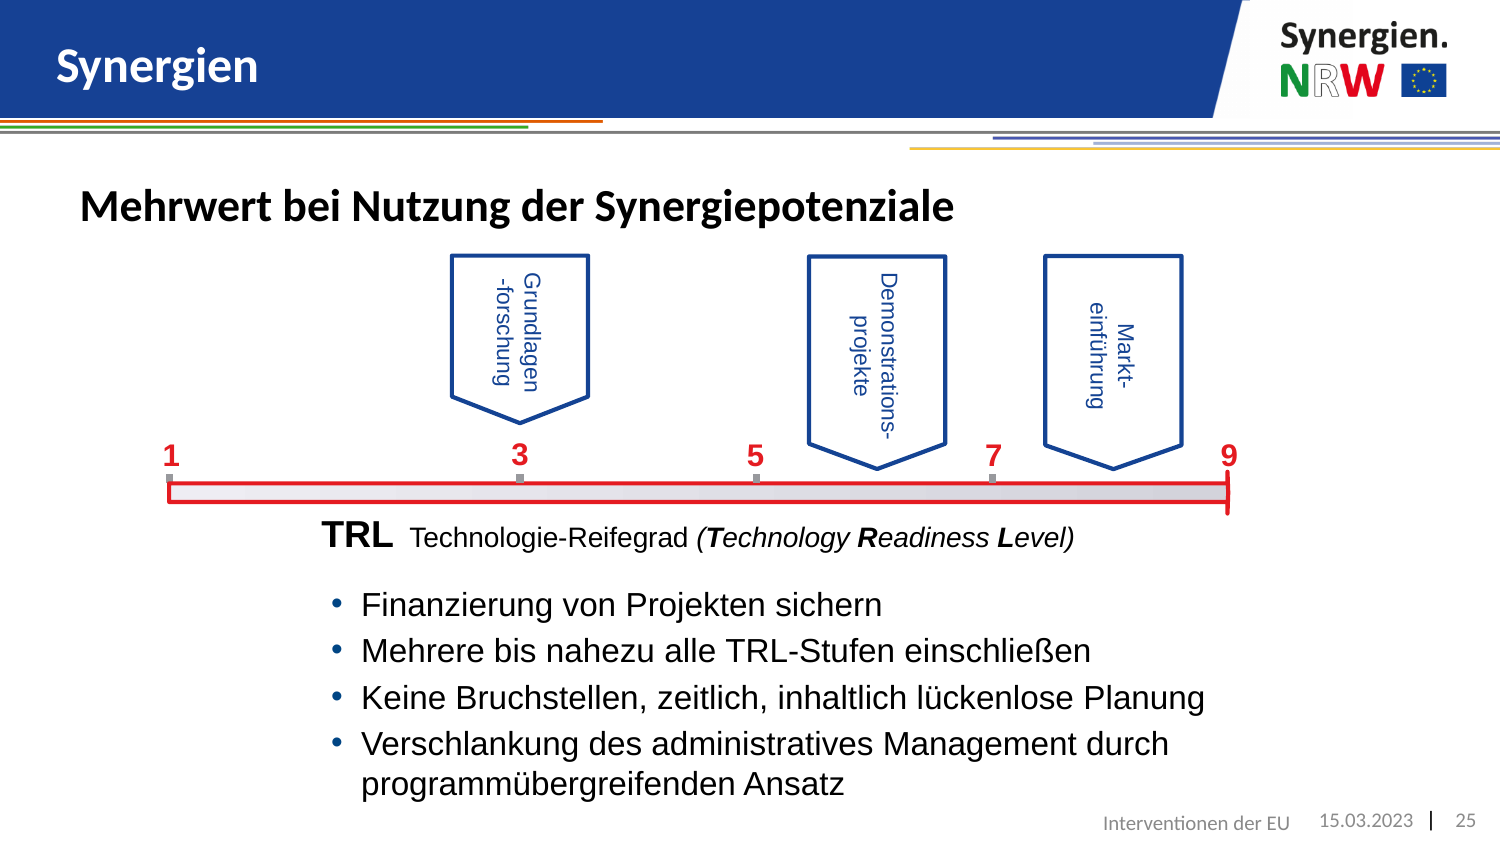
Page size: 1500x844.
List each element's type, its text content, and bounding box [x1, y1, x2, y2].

title Synergien [41, 20, 1164, 105]
text_box Finanzierung von Projekten sichern Mehrere bis nahezu alle TRL-Stufen einschließen Keine Bruchstellen, zeitlich, inhaltlich lückenlose Planung Verschlankung des administratives Management durch programmübergreifenden Ansatz [257, 575, 1282, 824]
footer Interventionen der EU [608, 799, 1306, 844]
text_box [147, 255, 1254, 564]
picture [0, 120, 1500, 150]
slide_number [1309, 799, 1424, 844]
slide_number 25 [1435, 799, 1495, 844]
list Mehrwert bei Nutzung der Synergiepotenziale [64, 138, 1436, 269]
picture [1213, 1, 1447, 118]
